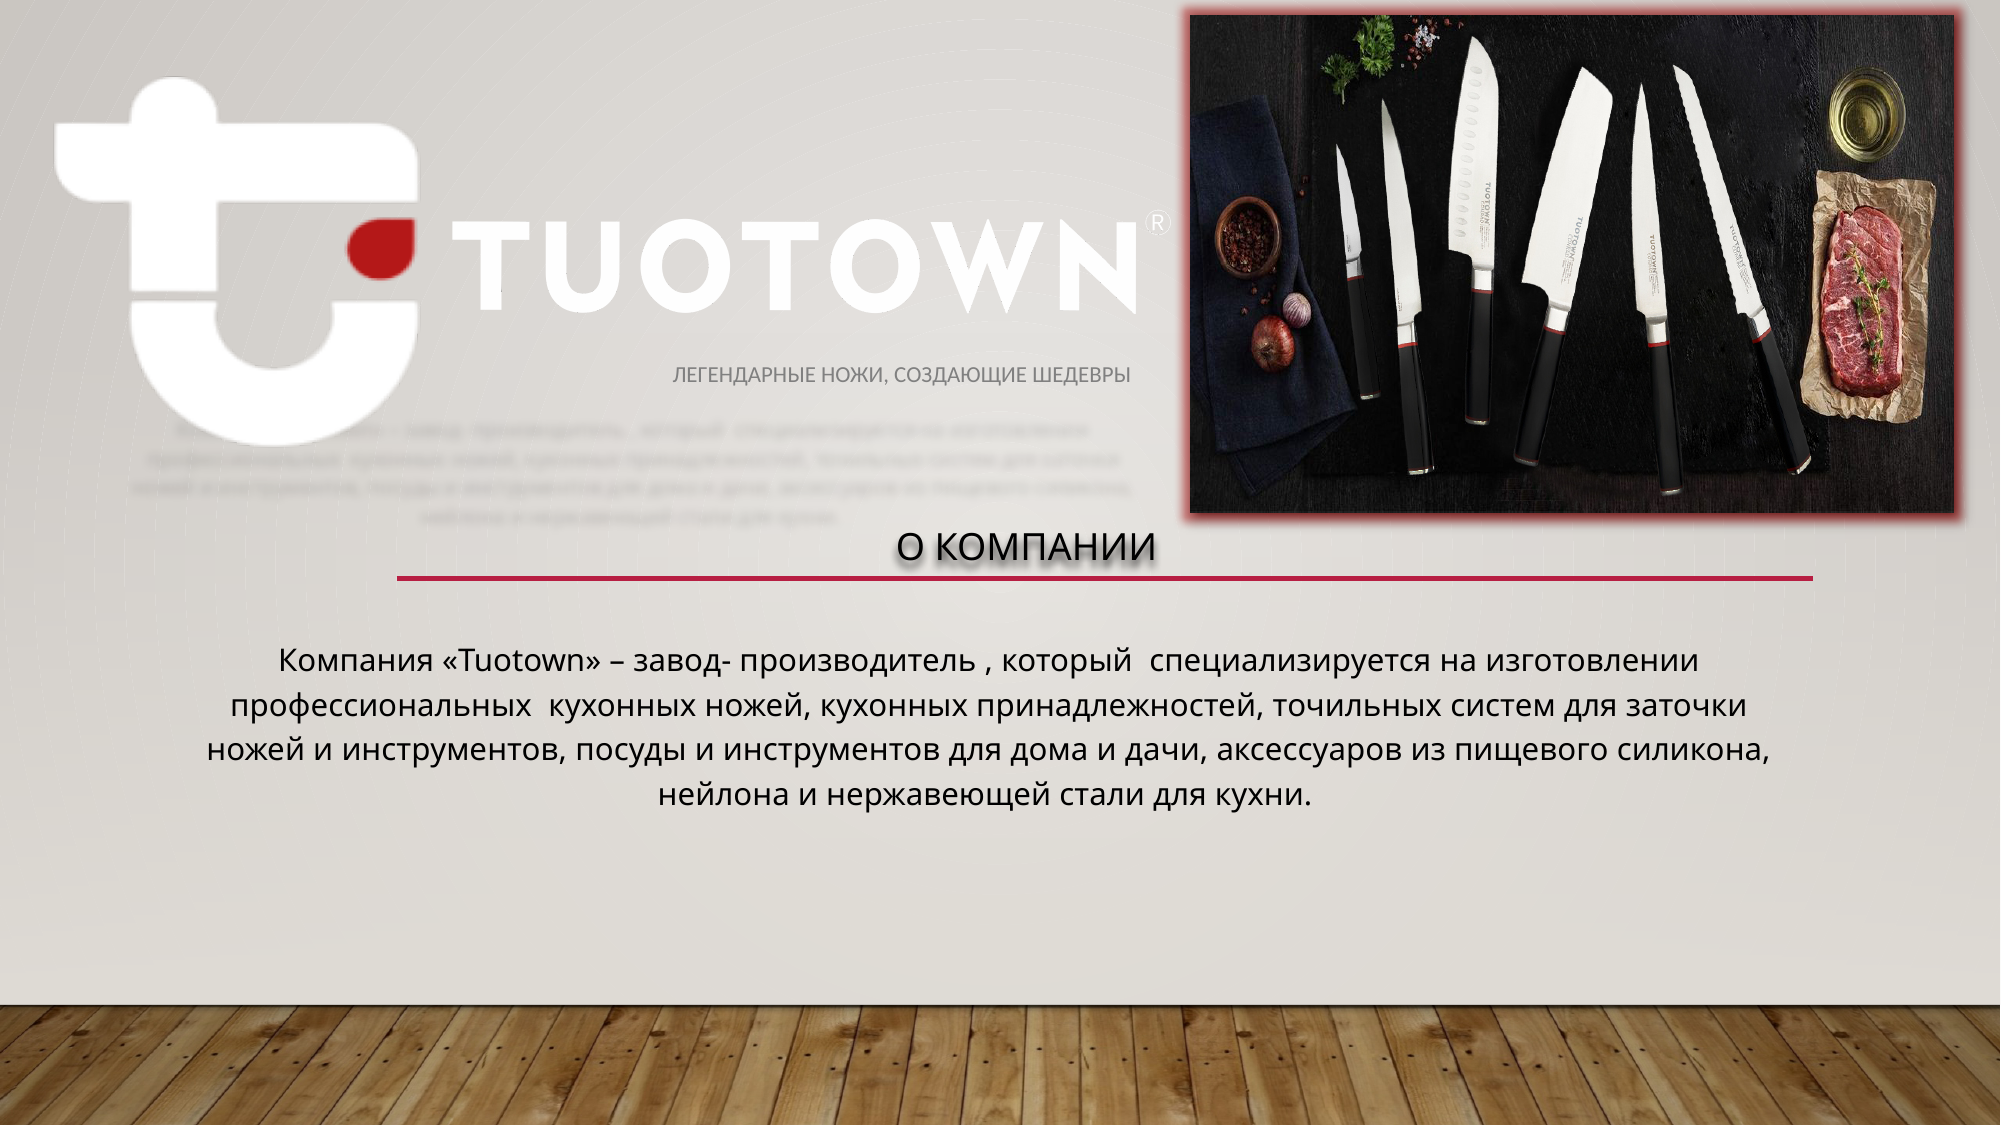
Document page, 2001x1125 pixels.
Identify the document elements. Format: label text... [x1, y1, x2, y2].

picture [1190, 15, 1954, 513]
picture [0, 0, 1172, 620]
text_box ЛЕГЕНДАРНЫЕ НОЖИ, СОЗДАЮЩИЕ ШЕДЕВРЫ [657, 350, 1190, 395]
text_box О КОМПАНИИ [881, 512, 1905, 641]
title [594, 332, 1177, 395]
picture [0, 1005, 2000, 1125]
subtitle Компания «Tuotown» – завод- производитель , который специализируется на изготовлении профессиональных кухонных ножей, кухонных принадлежностей, точильных систем для заточки ножей и инструментов, посуды и инструментов для дома и дачи, аксессуаров из пищевого силикона, нейлона и нержавеющей стали для кухни. [90, 617, 1814, 811]
